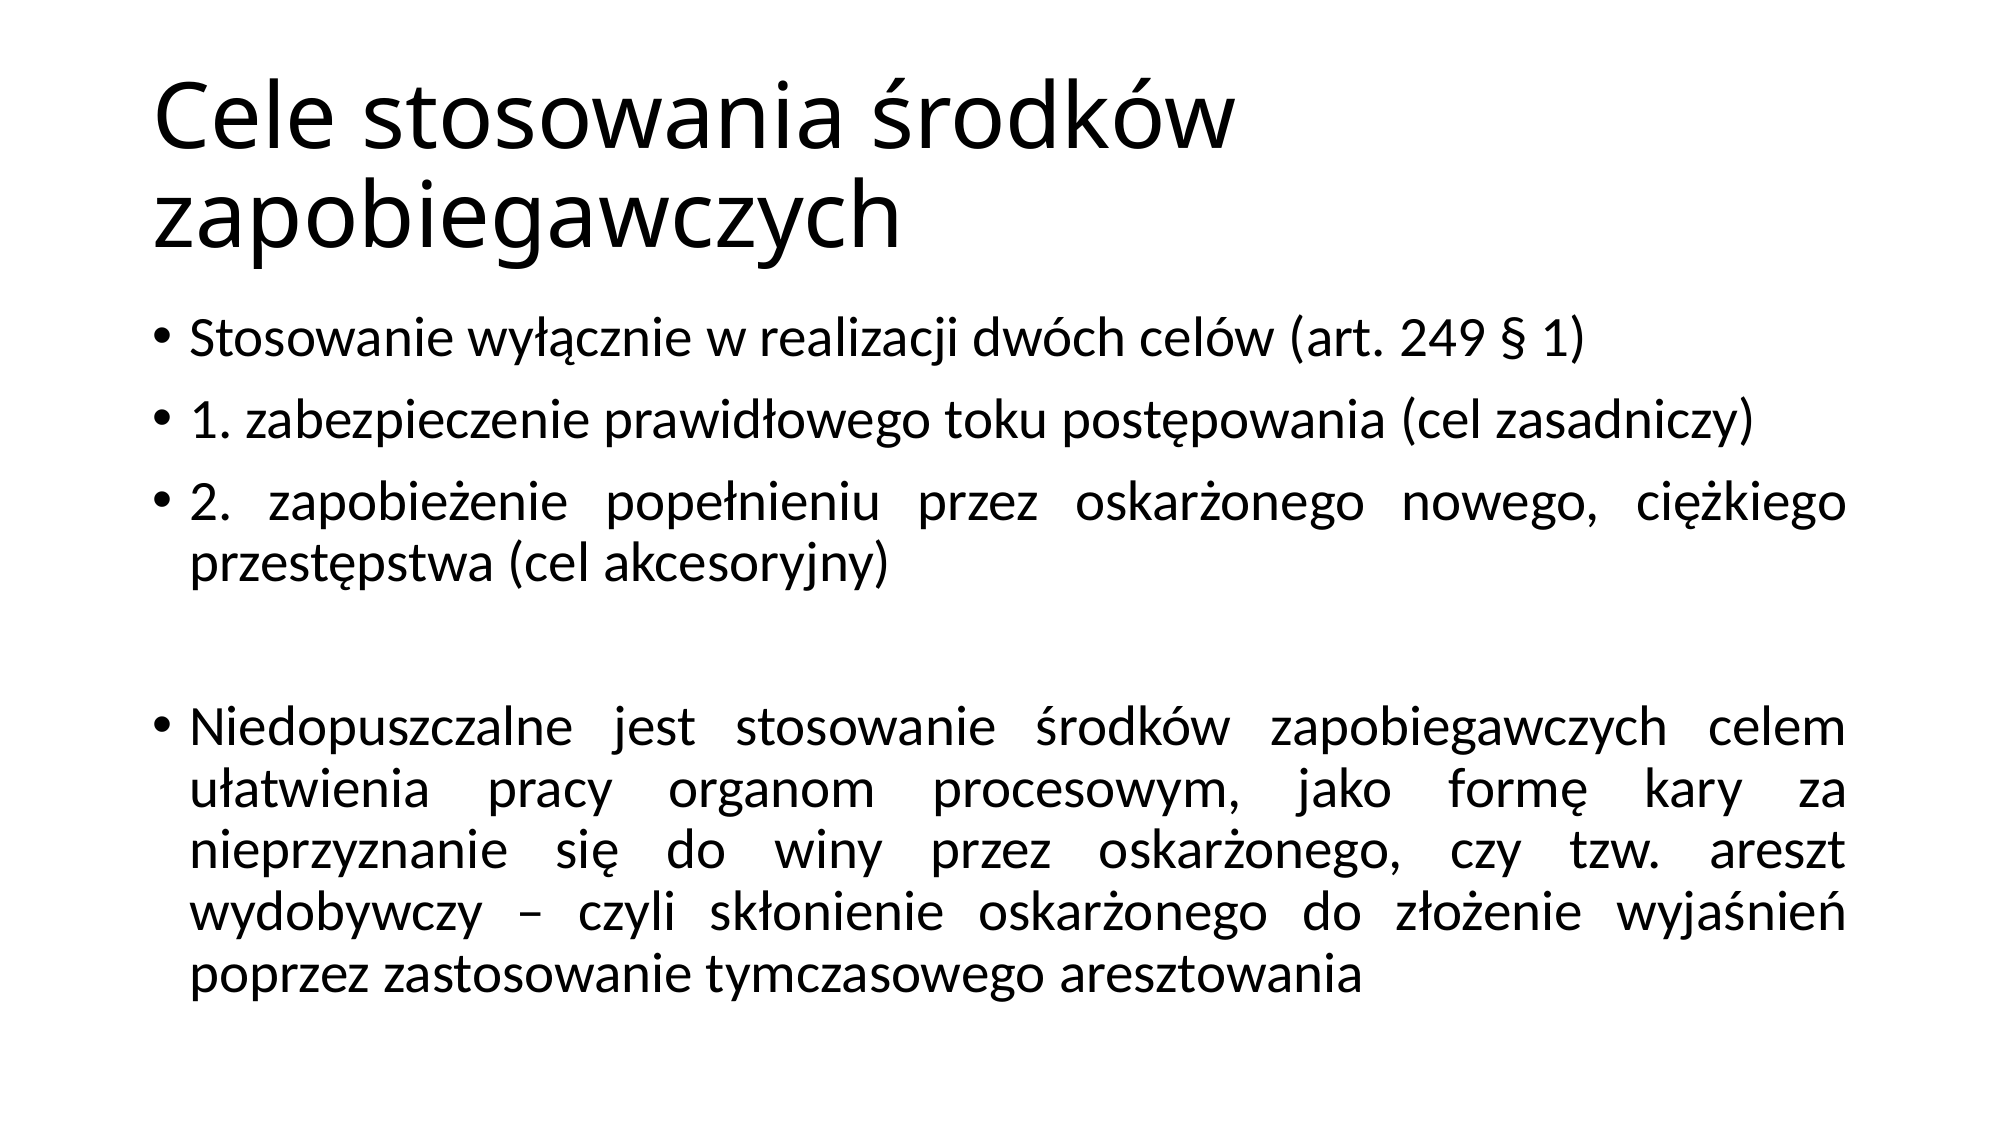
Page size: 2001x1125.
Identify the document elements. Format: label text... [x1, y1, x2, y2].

list Stosowanie wyłącznie w realizacji dwóch celów (art. 249 § 1) 1. zabezpieczenie prawidłowego toku postępowania (cel zasadniczy) 2. zapobieżenie popełnieniu przez oskarżonego nowego, ciężkiego przestępstwa (cel akcesoryjny) Niedopuszczalne jest stosowanie środków zapobiegawczych celem ułatwienia pracy organom procesowym, jako formę kary za nieprzyznanie się do winy przez oskarżonego, czy tzw. areszt wydobywczy – czyli skłonienie oskarżonego do złożenie wyjaśnień poprzez zastosowanie tymczasowego aresztowania [137, 299, 1863, 1014]
title Cele stosowania środków zapobiegawczych [137, 59, 1863, 278]
